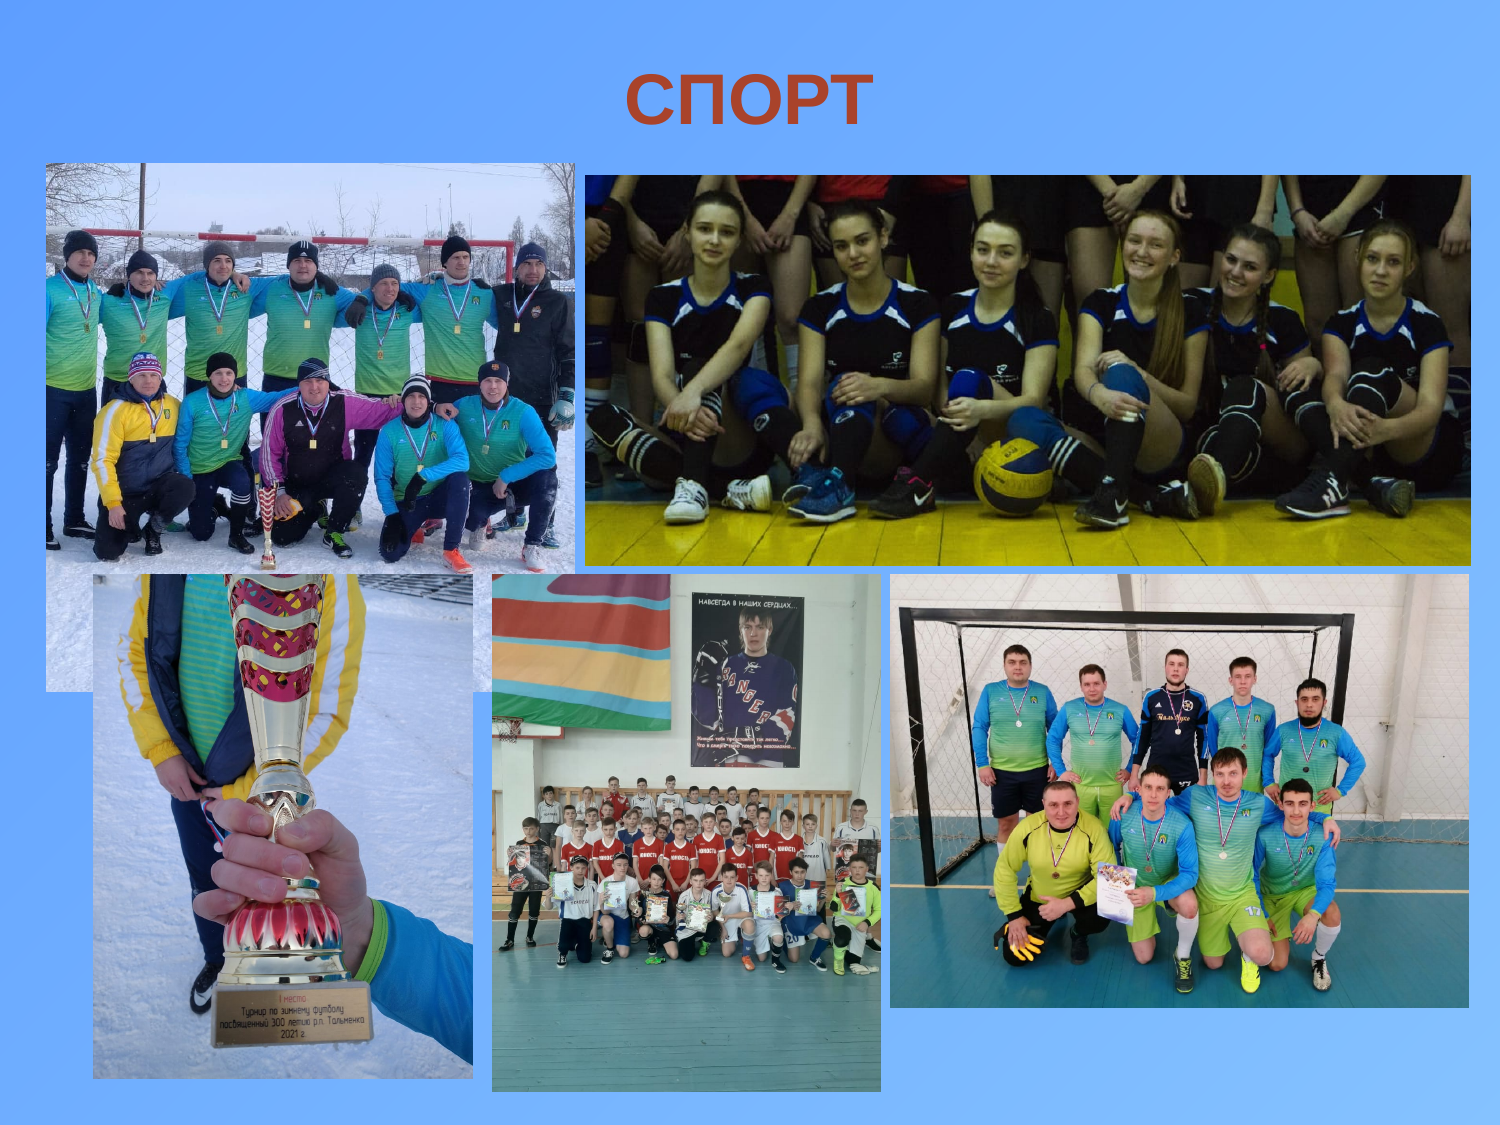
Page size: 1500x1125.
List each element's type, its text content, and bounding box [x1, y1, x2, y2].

picture [585, 175, 1471, 566]
picture [46, 163, 881, 1093]
title СПОРТ [75, 45, 1425, 175]
picture [890, 573, 1469, 1008]
